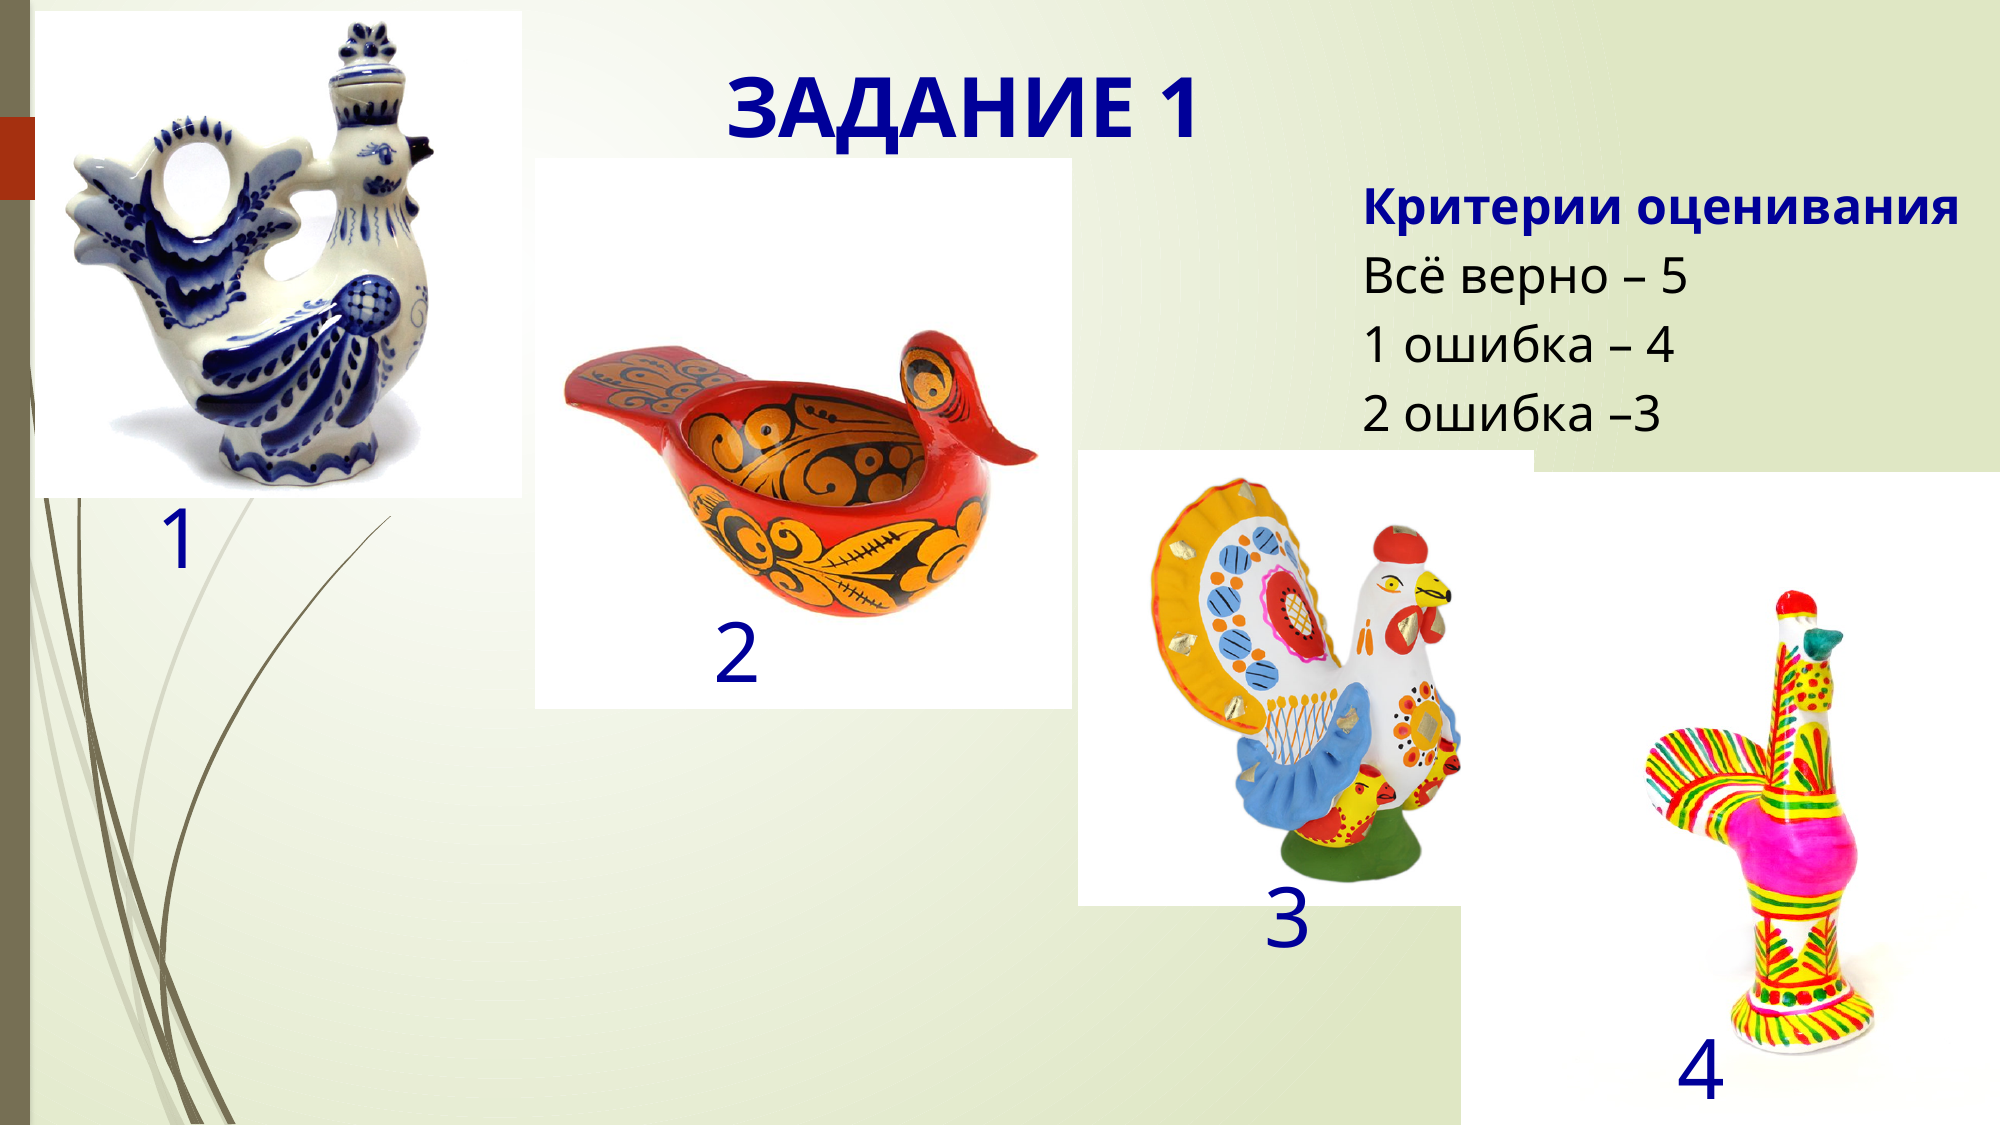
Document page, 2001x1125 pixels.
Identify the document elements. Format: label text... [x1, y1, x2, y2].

picture [1078, 450, 2000, 1125]
text_box Критерии оценивания Всё верно – 5 1 ошибка – 4 2 ошибка –3 [1347, 158, 1978, 449]
text_box ЗАДАНИЕ 1 [526, 46, 1428, 162]
text_box 3 [1149, 915, 1428, 971]
text_box 1 [71, 506, 289, 593]
picture [35, 11, 523, 498]
picture [535, 158, 1072, 709]
